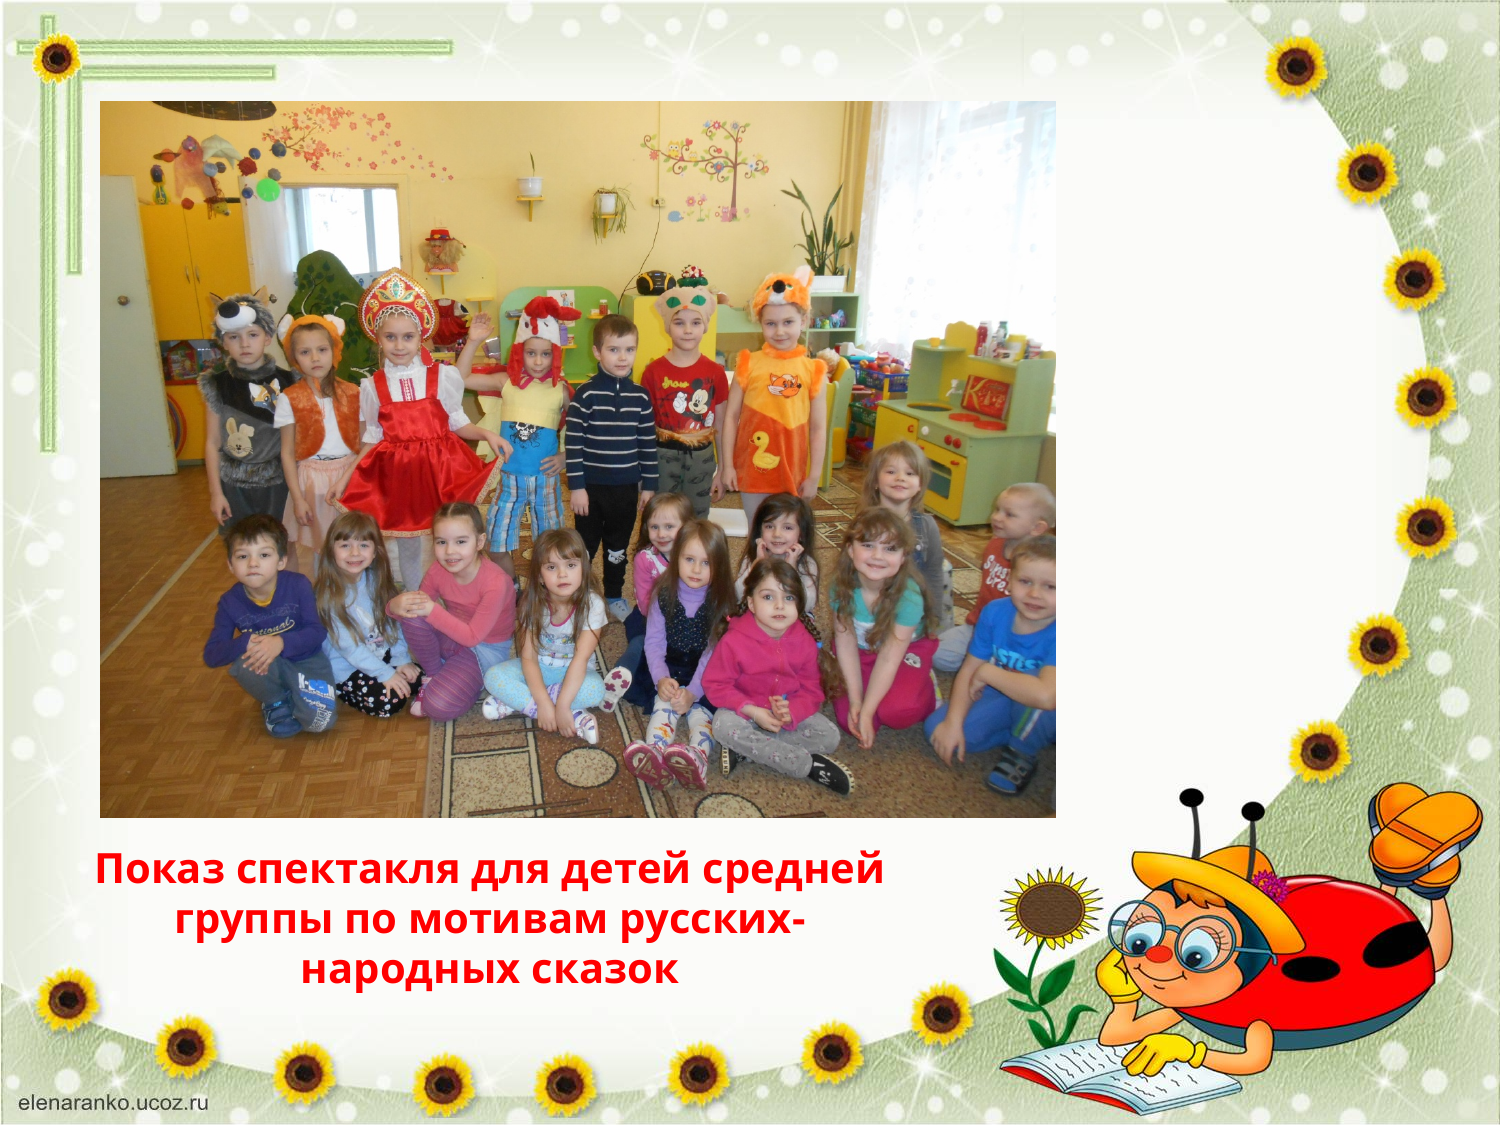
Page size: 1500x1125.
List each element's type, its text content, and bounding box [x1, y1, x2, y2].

text_box Показ спектакля для детей средней группы по мотивам русских-народных сказок [64, 834, 916, 999]
picture [0, 0, 1500, 1125]
